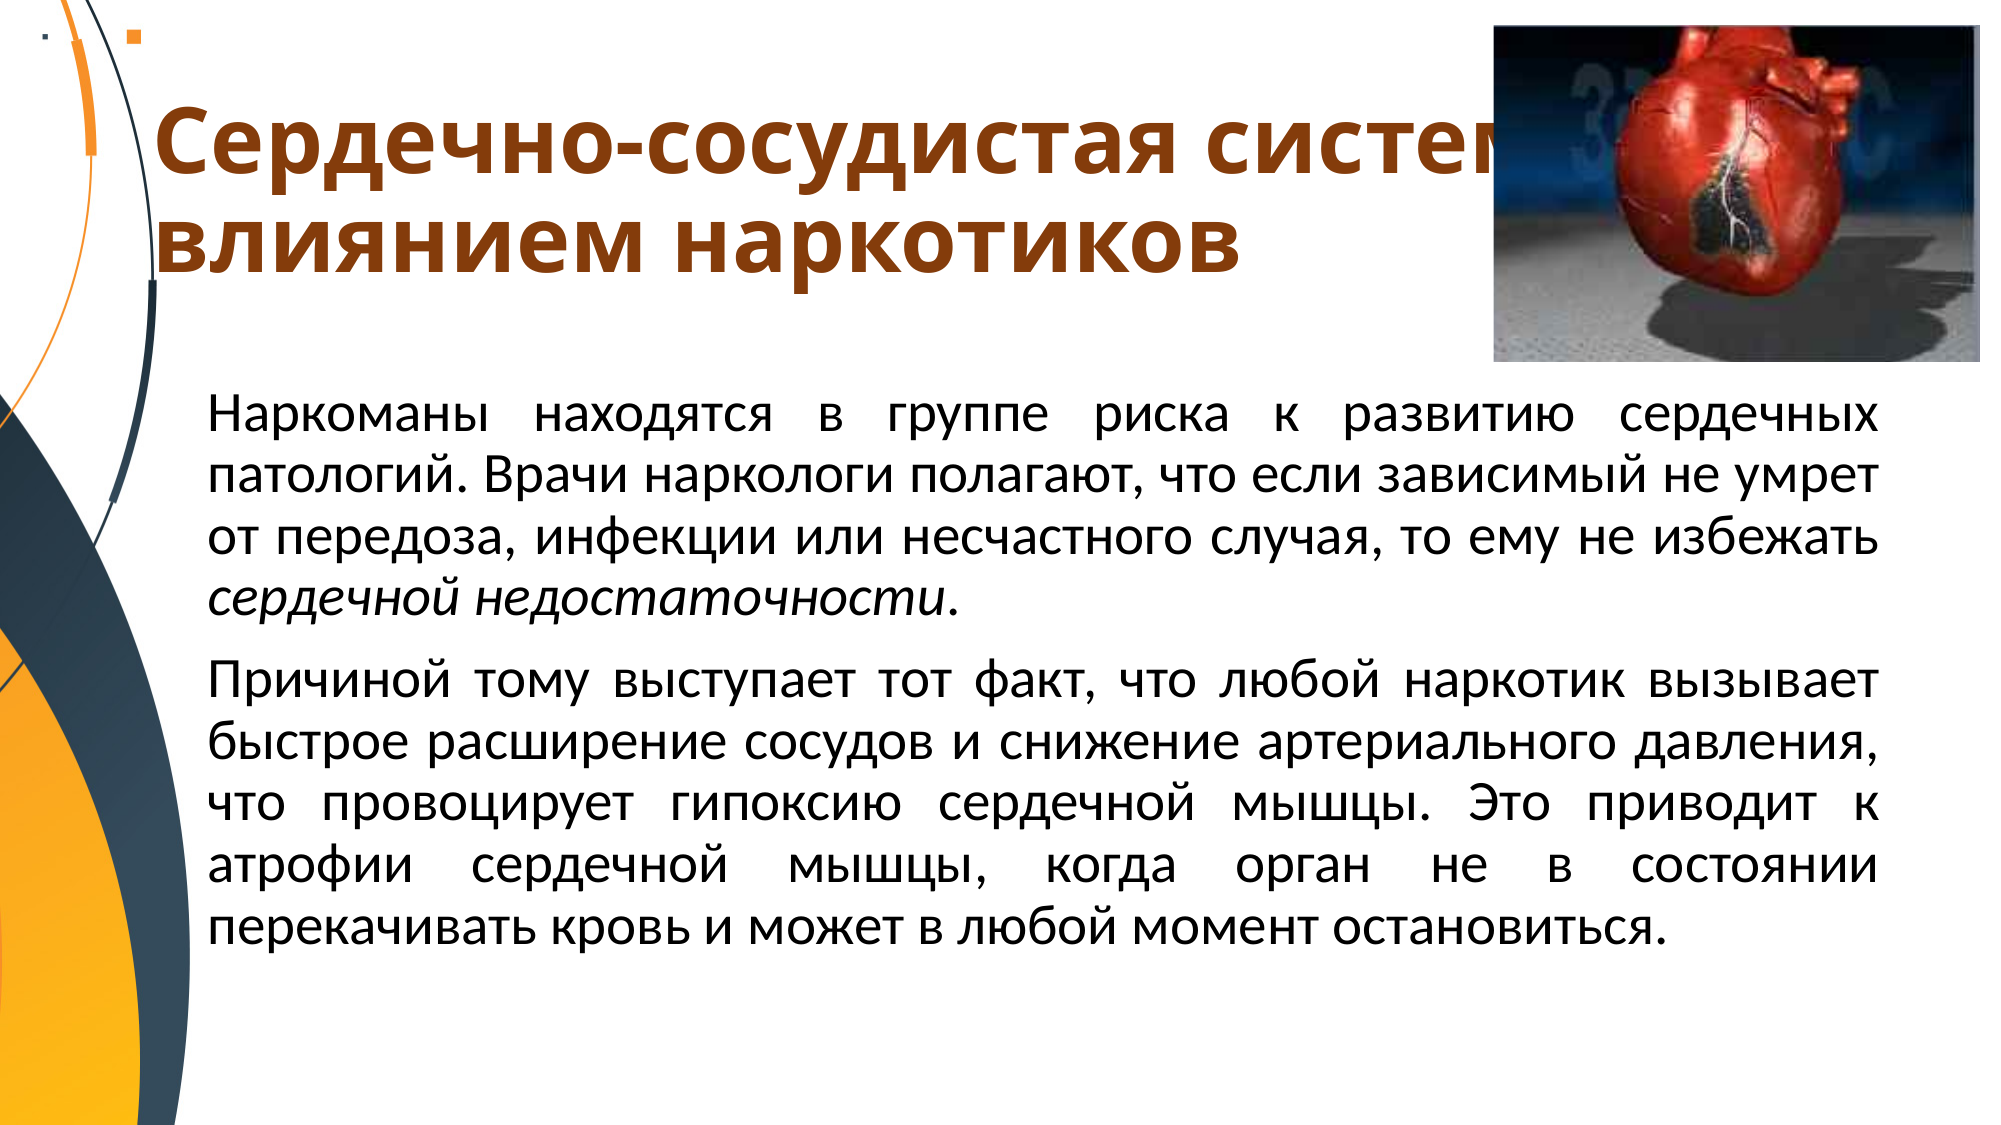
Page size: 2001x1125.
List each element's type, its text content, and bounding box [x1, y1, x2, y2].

picture [0, 0, 2000, 1125]
list Наркоманы находятся в группе риска к развитию сердечных патологий. Врачи наркологи полагают, что если зависимый не умрет от передоза, инфекции или несчастного случая, то ему не избежать сердечной недостаточности. Причиной тому выступает тот факт, что любой наркотик вызывает быстрое расширение сосудов и снижение артериального давления, что провоцирует гипоксию сердечной мышцы. Это приводит к атрофии сердечной мышцы, когда орган не в состоянии перекачивать кровь и может в любой момент остановиться. [192, 374, 1895, 1014]
title Сердечно-сосудистая система под влиянием наркотиков [137, 84, 1493, 303]
